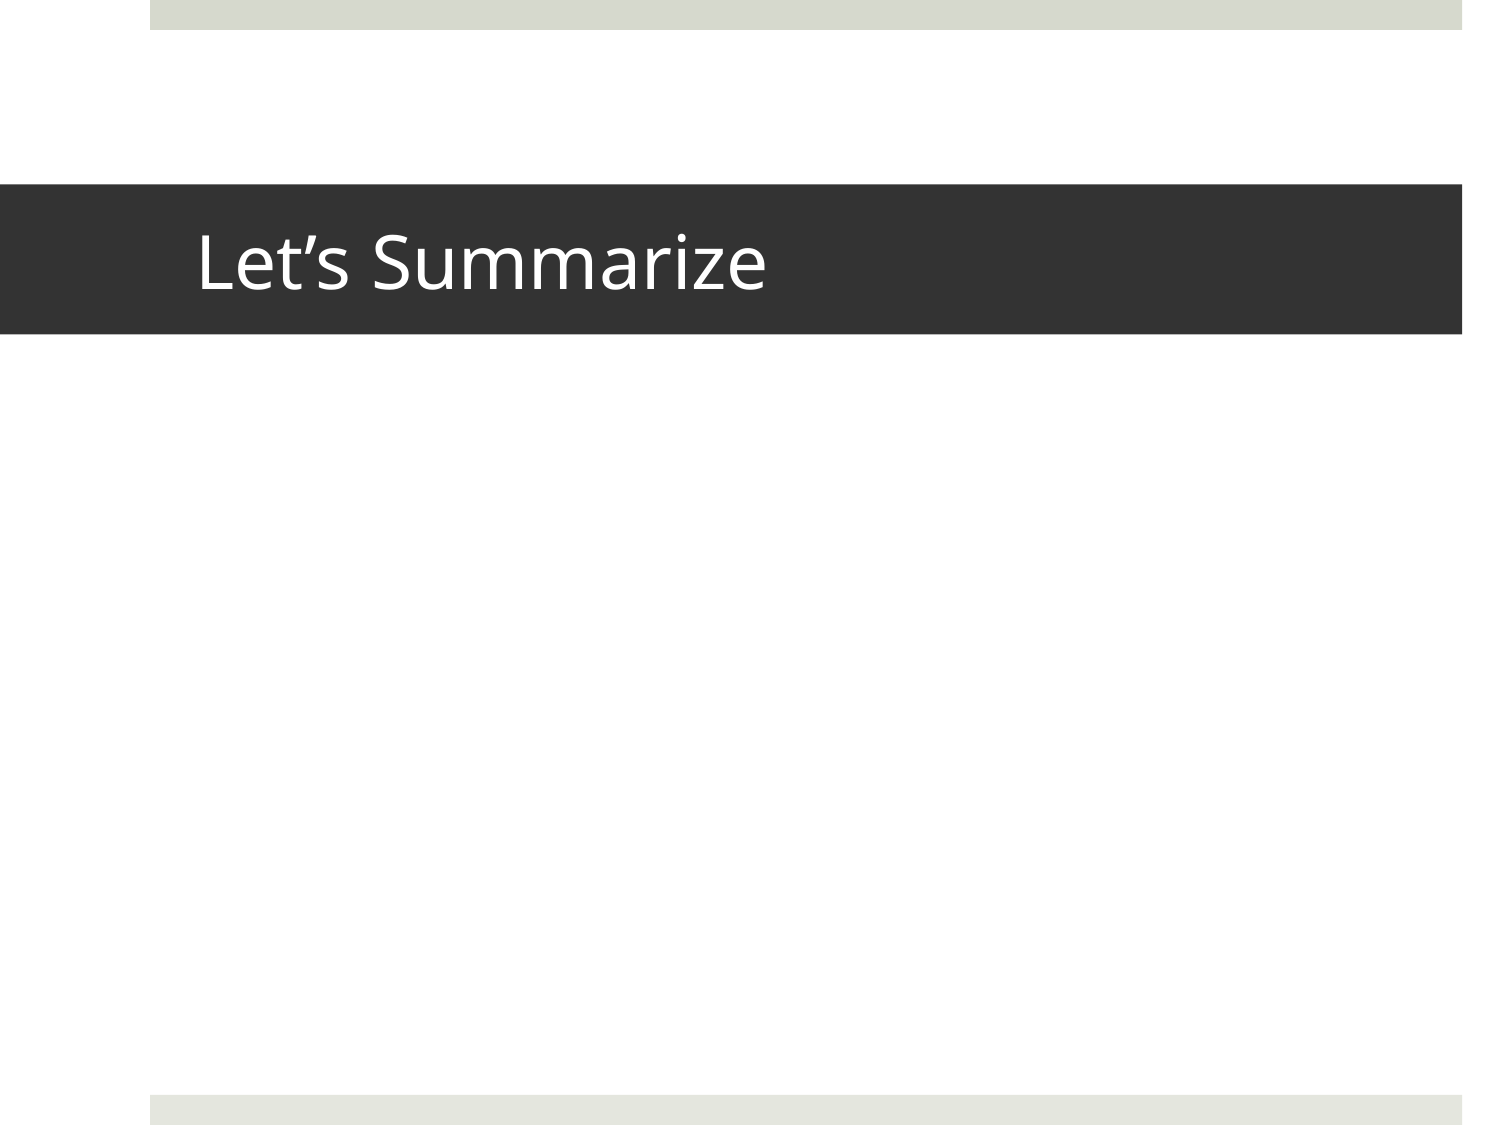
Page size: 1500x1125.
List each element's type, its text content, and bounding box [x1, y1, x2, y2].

title Let’s Summarize [0, 184, 1463, 335]
